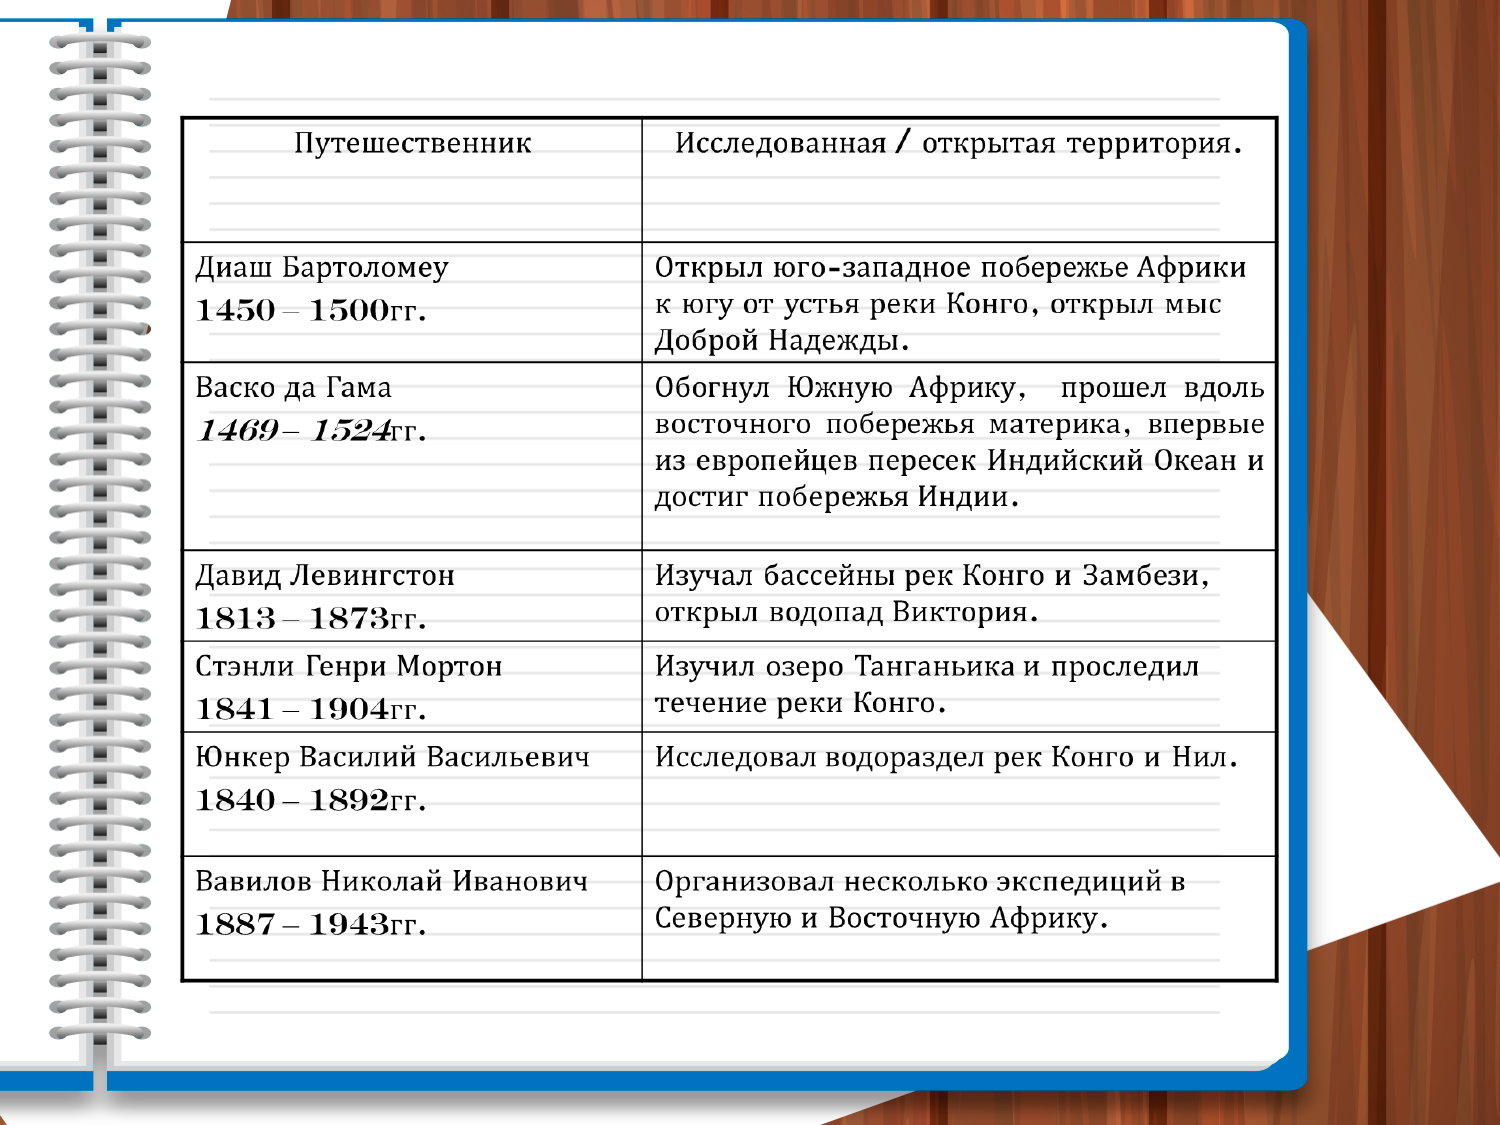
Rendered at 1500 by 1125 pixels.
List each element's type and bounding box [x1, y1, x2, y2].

picture [0, 0, 1500, 1125]
list [175, 111, 1283, 984]
